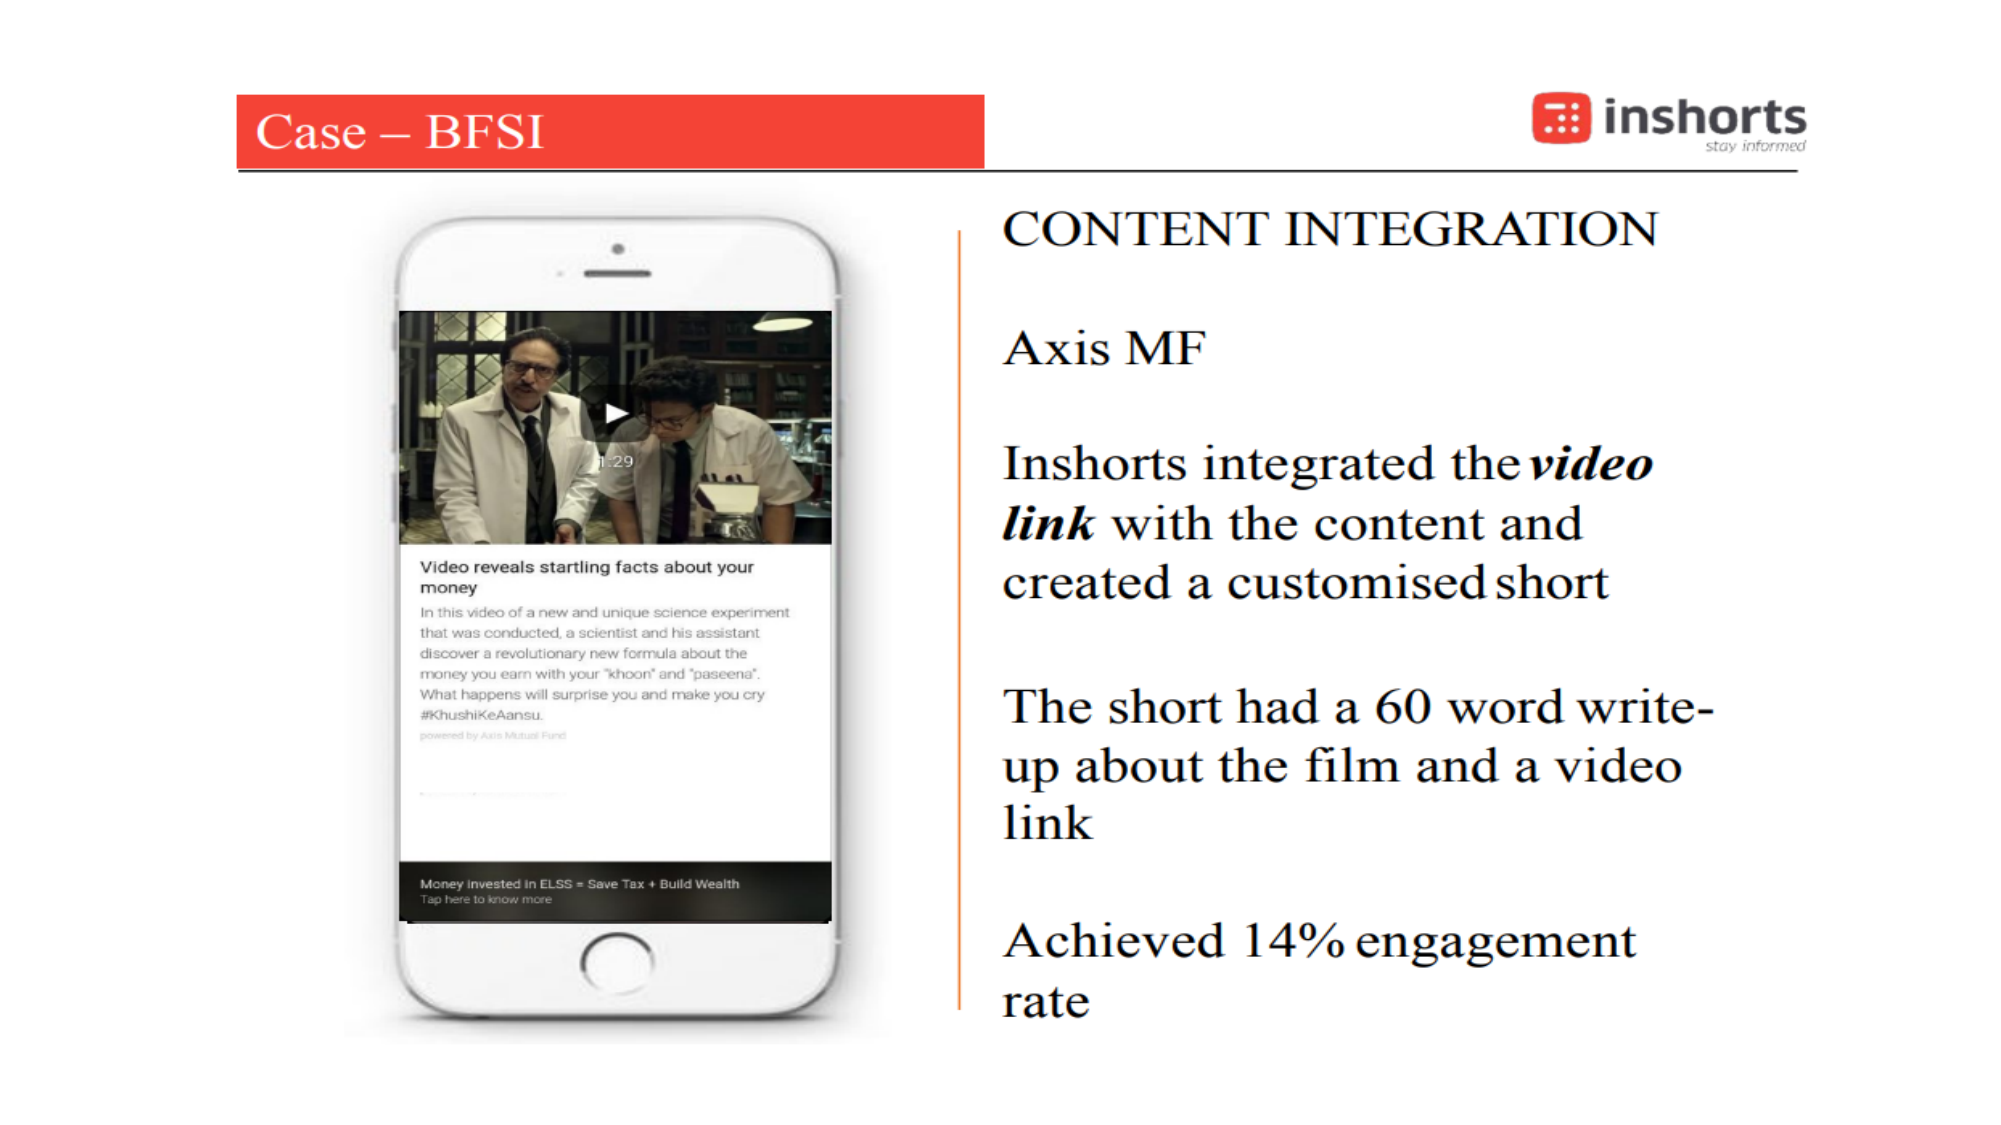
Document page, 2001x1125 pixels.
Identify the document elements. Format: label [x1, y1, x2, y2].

picture [200, 47, 1834, 1095]
